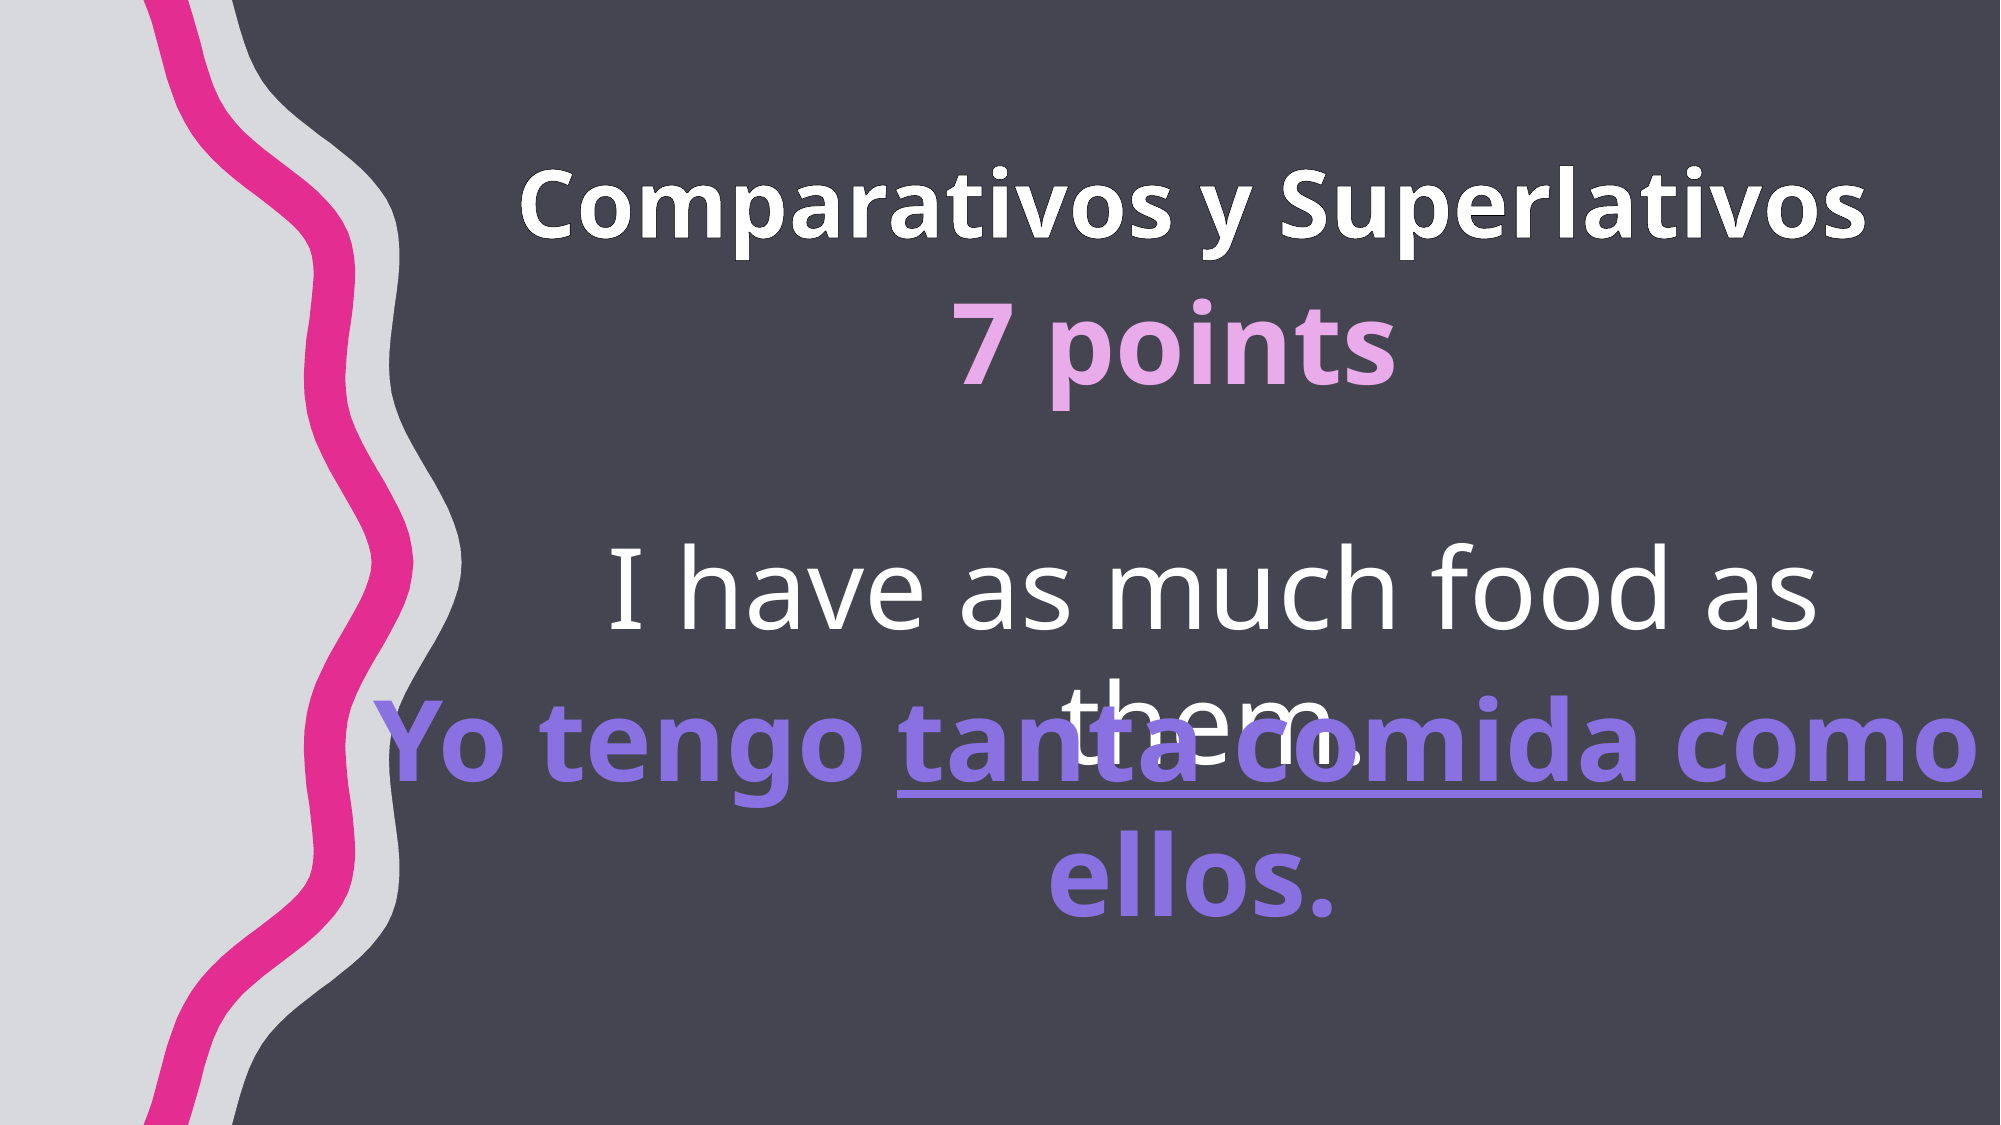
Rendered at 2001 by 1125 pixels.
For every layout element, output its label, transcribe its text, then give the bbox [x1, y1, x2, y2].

text_box Yo tengo tanta comida como ellos. [358, 661, 2000, 947]
text_box I have as much food as them. [500, 509, 1930, 661]
title Comparativos y Superlativos [422, 94, 1963, 266]
text_box 7 points [936, 264, 1414, 415]
